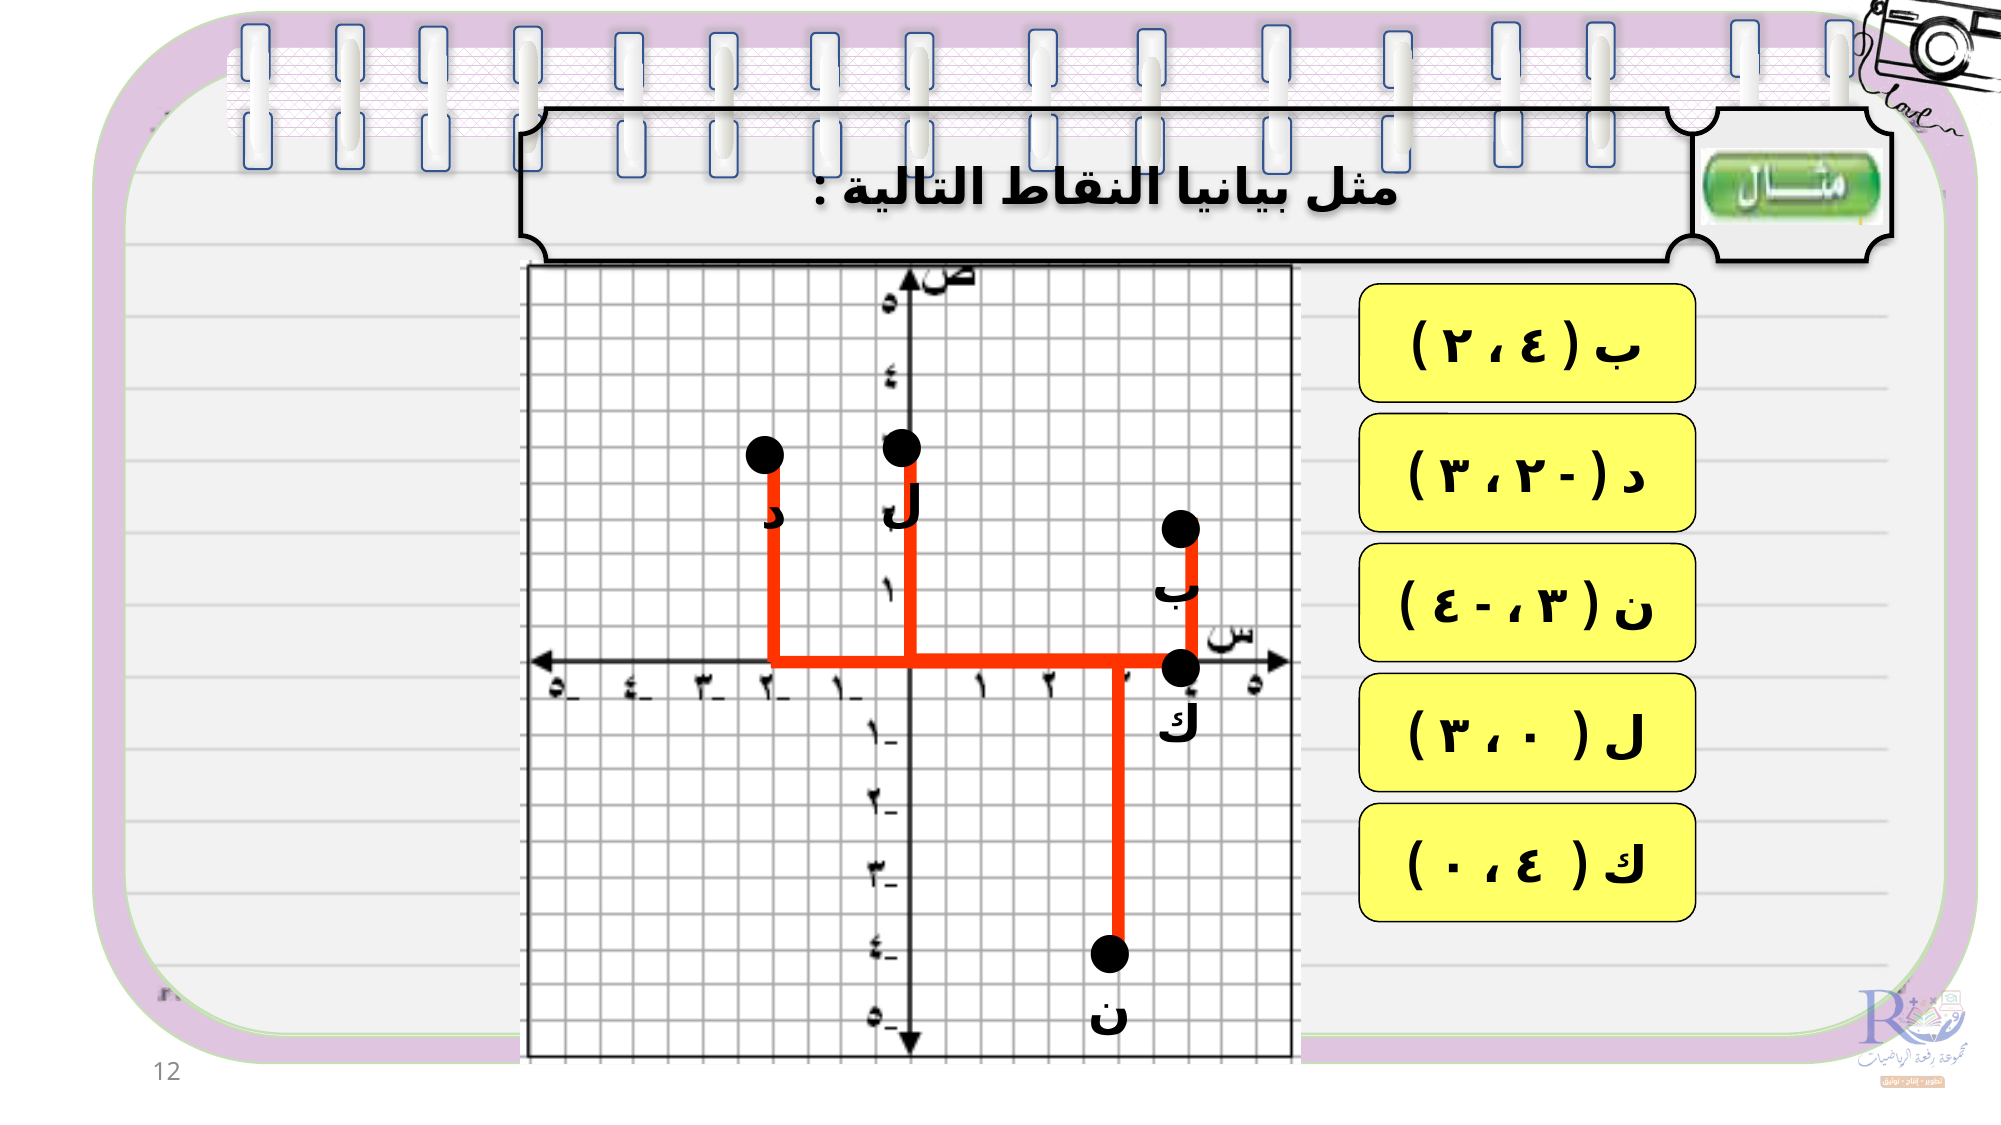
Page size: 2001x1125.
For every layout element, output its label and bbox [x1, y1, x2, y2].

picture [1821, 0, 2001, 137]
picture [520, 261, 1301, 1064]
text_box [241, 20, 1854, 178]
text_box [92, 86, 124, 989]
text_box [124, 64, 1999, 1119]
text_box [225, 48, 234, 64]
text_box [520, 108, 1892, 261]
text_box [142, 10, 1821, 64]
